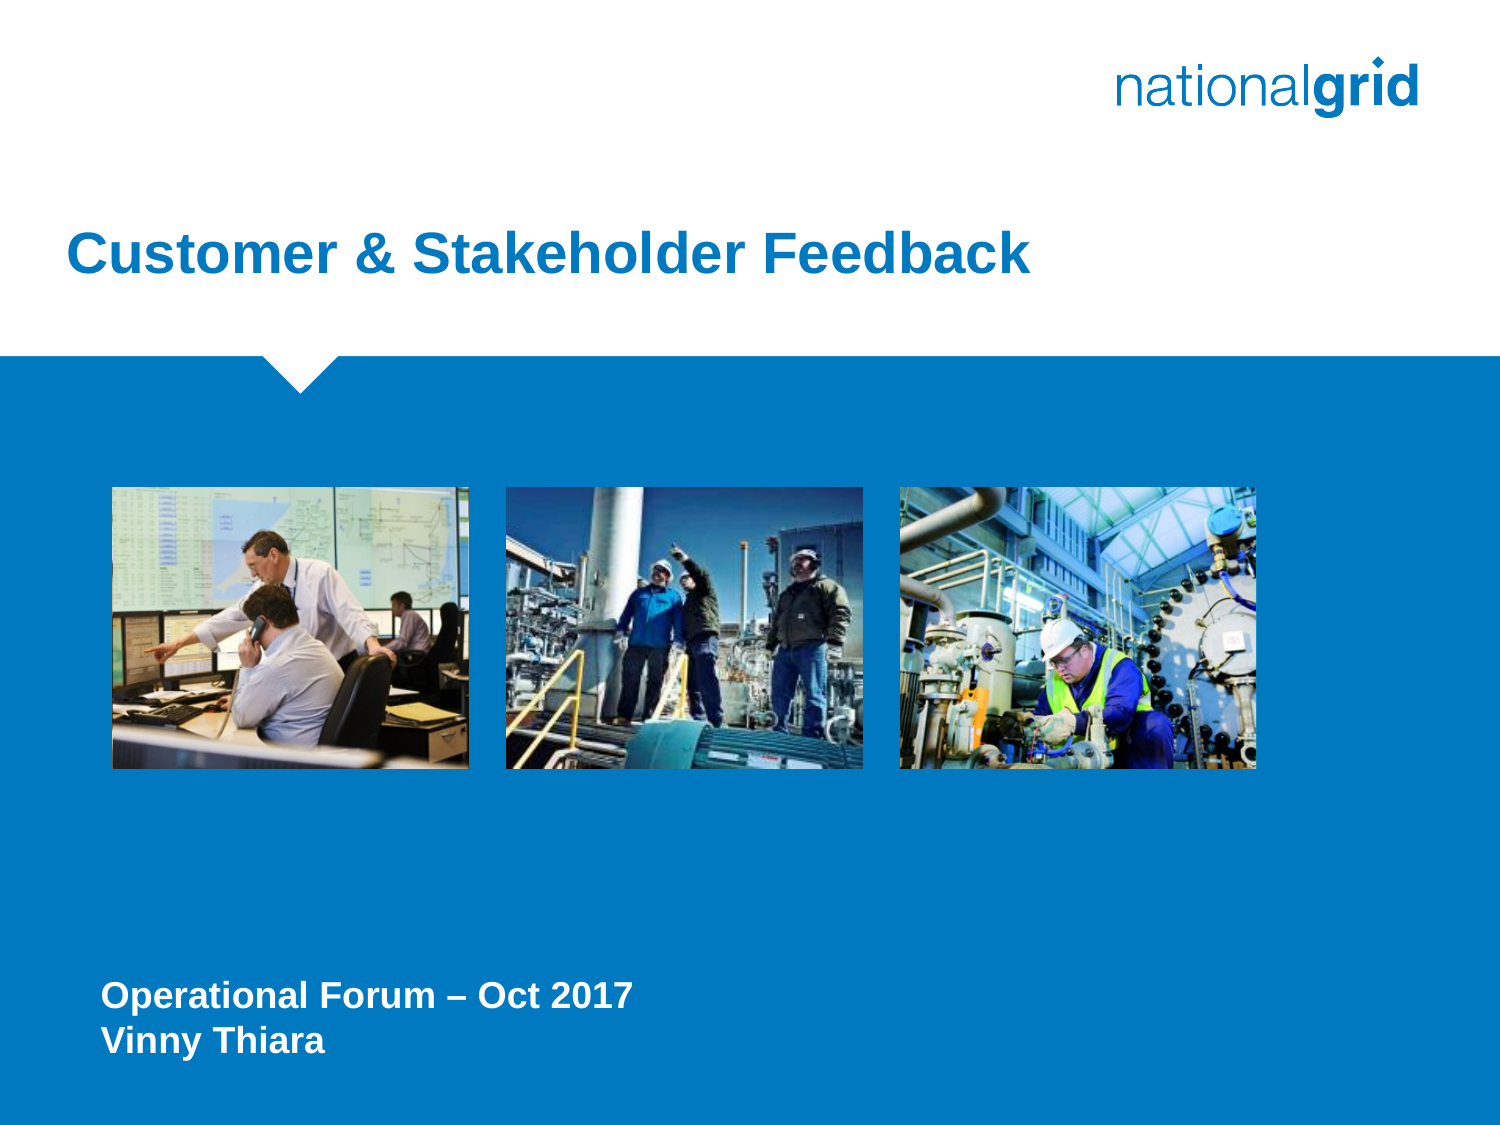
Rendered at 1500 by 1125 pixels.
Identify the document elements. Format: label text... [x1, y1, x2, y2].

picture [899, 487, 1257, 769]
text_box Operational Forum – Oct 2017 Vinny Thiara [85, 964, 650, 1069]
text_box Customer & Stakeholder Feedback [51, 208, 1063, 293]
picture [112, 487, 469, 769]
picture [506, 487, 863, 769]
